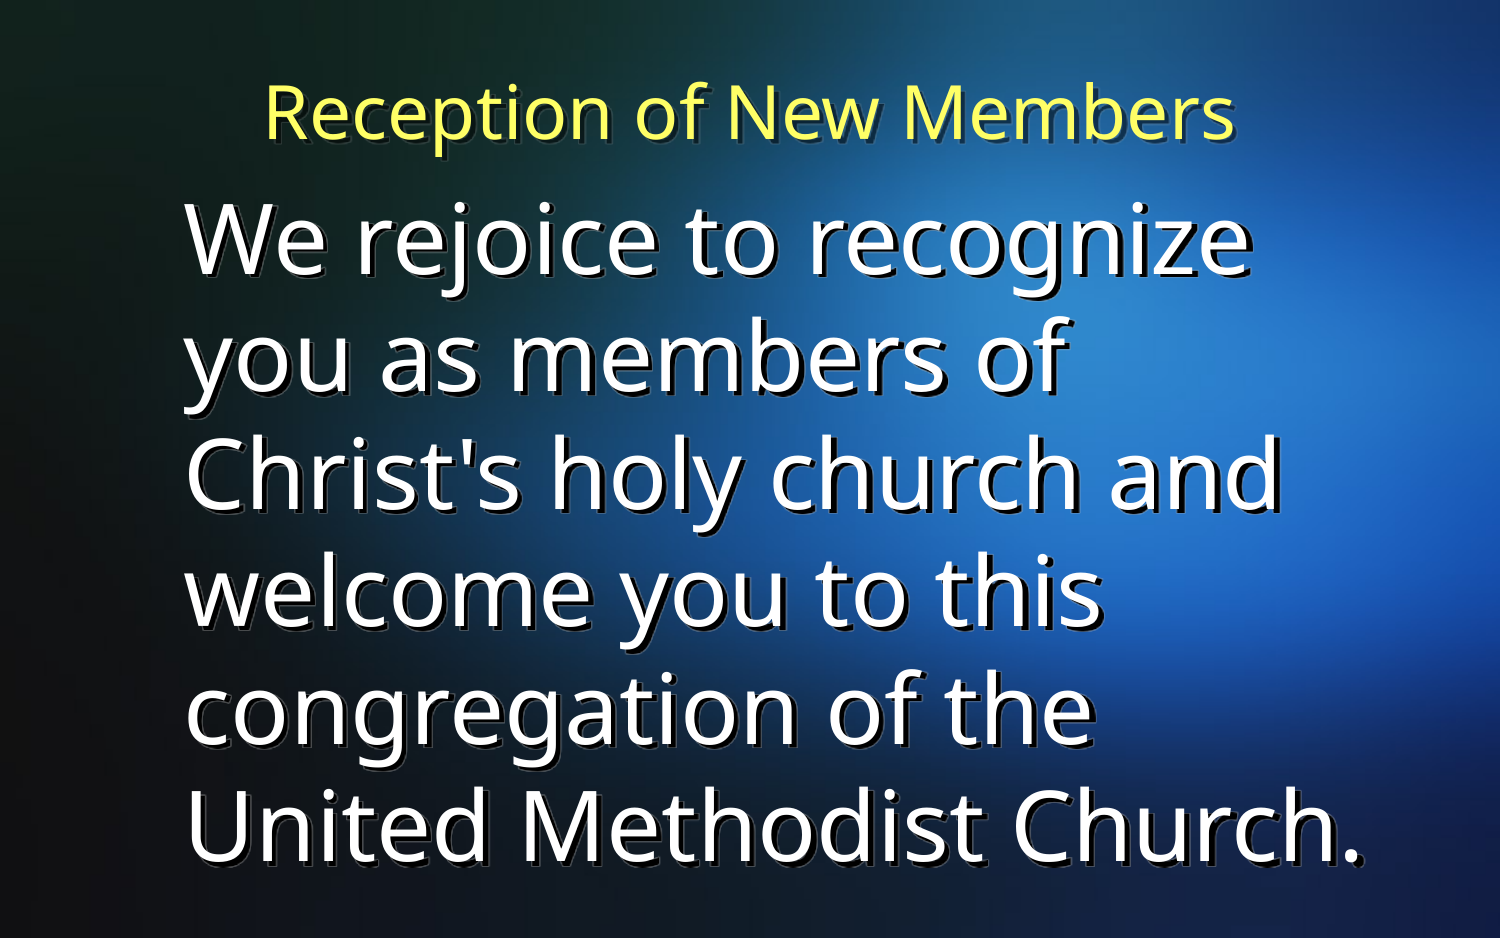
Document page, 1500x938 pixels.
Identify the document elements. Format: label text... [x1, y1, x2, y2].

title Reception of New Members [112, 30, 1388, 168]
picture [0, 0, 1500, 938]
list We rejoice to recognize you as members of Christ's holy church and welcome you to this congregation of the United Methodist Church. [112, 168, 1388, 701]
